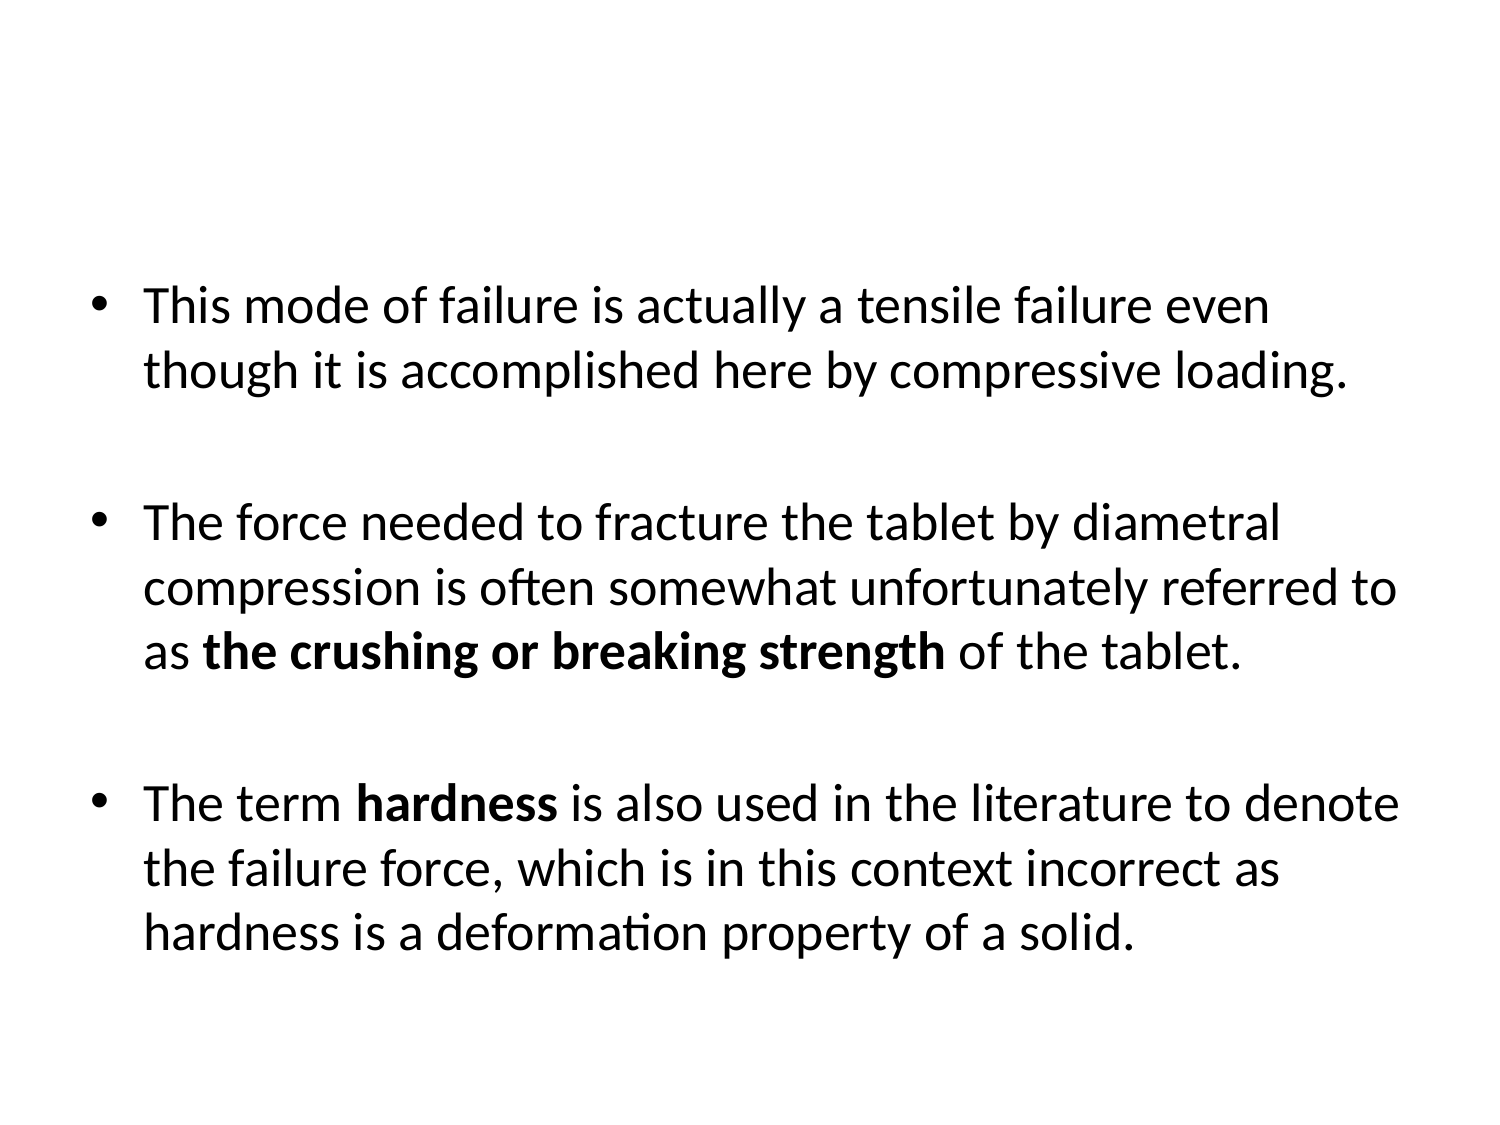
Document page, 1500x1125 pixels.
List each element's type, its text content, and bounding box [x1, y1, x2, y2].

list This mode of failure is actually a tensile failure even though it is accomplished here by compressive loading. The force needed to fracture the tablet by diametral compression is often somewhat unfortunately referred to as the crushing or breaking strength of the tablet. The term hardness is also used in the literature to denote the failure force, which is in this context incorrect as hardness is a deformation property of a solid. [75, 262, 1425, 1005]
